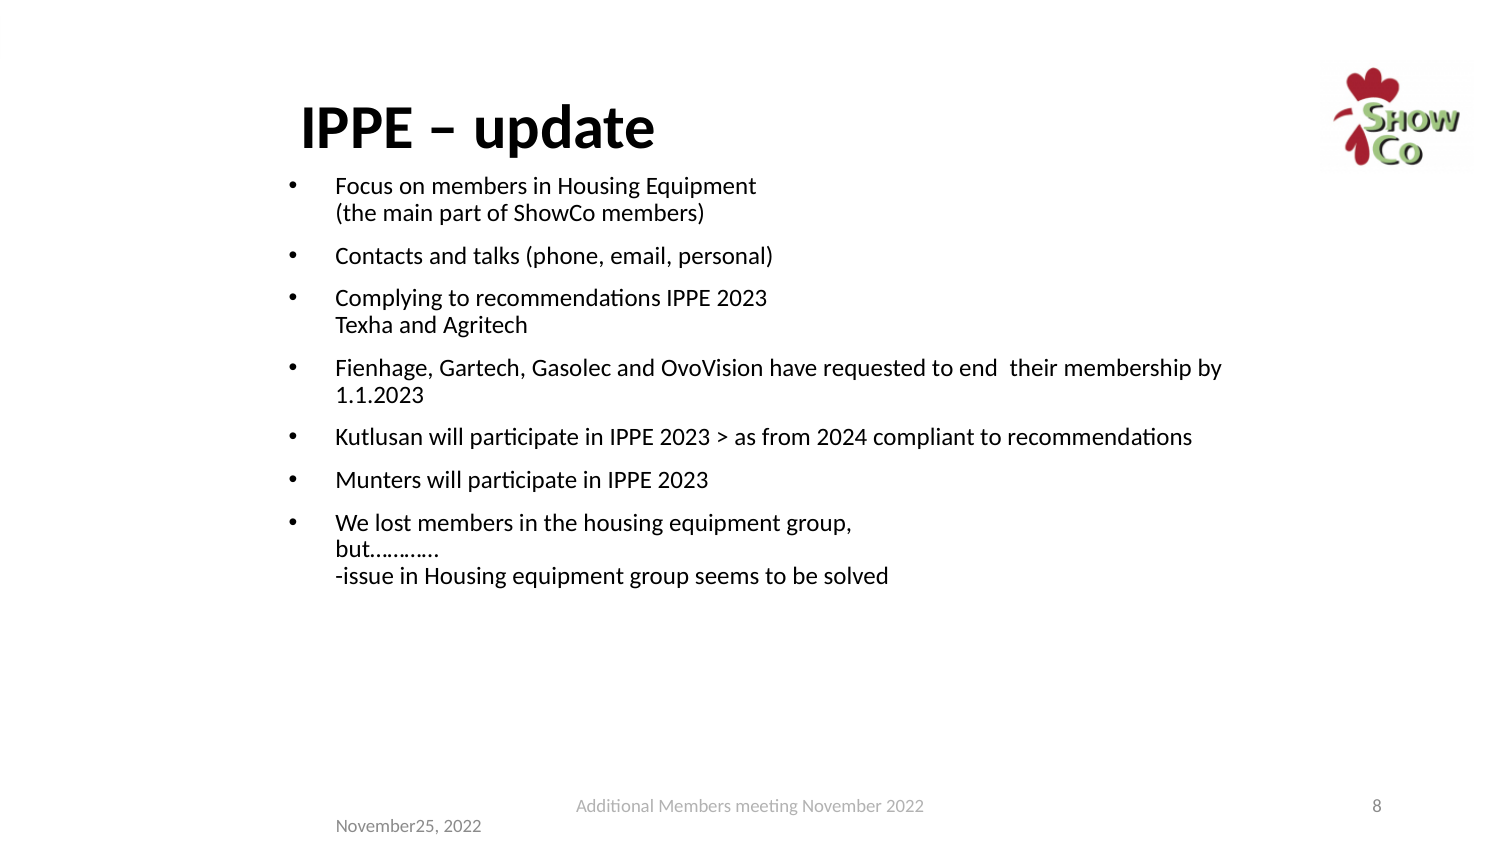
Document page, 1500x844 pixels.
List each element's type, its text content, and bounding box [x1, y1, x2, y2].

title IPPE – update [300, 94, 1272, 276]
slide_number 8 [1059, 782, 1397, 827]
text_box November25, 2022 [320, 804, 659, 844]
picture [1320, 60, 1474, 174]
footer Additional Members meeting November 2022 [496, 782, 1004, 827]
subtitle Focus on members in Housing Equipment (the main part of ShowCo members) Contacts and talks (phone, email, personal) Complying to recommendations IPPE 2023 Texha and Agritech Fienhage, Gartech, Gasolec and OvoVision have requested to end their membership by 1.1.2023 Kutlusan will participate in IPPE 2023 > as from 2024 compliant to recommendations Munters will participate in IPPE 2023 We lost members in the housing equipment group, but………… -issue in Housing equipment group seems to be solved [288, 173, 1260, 708]
